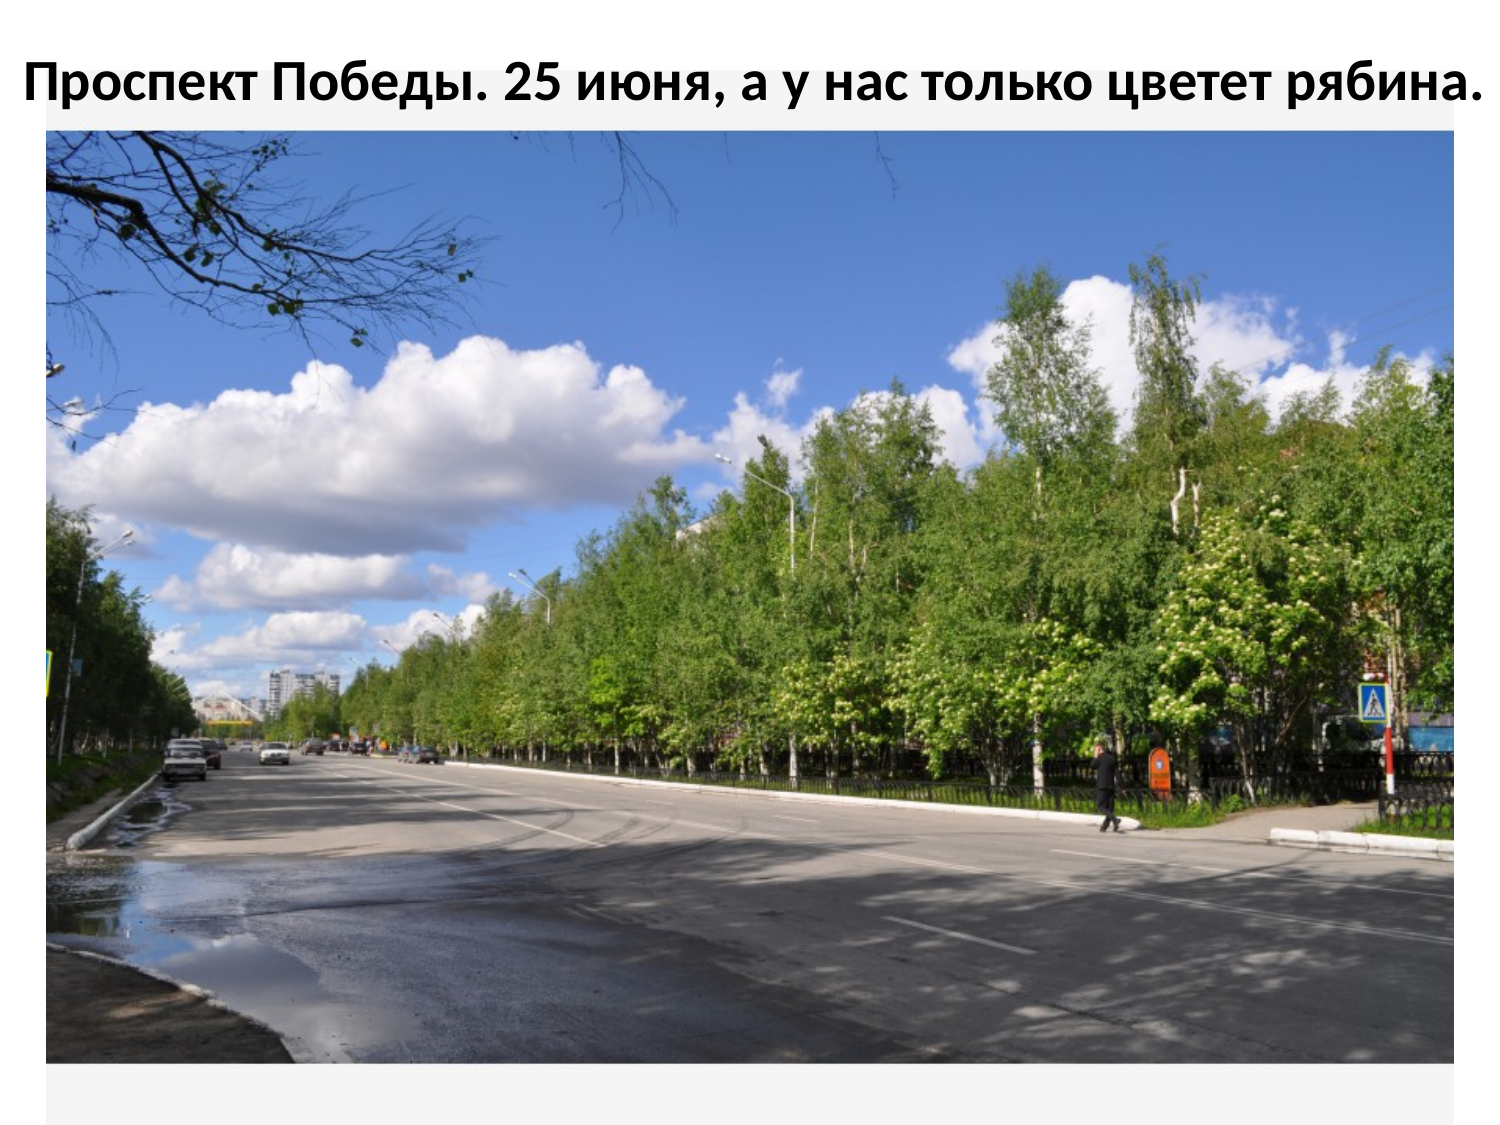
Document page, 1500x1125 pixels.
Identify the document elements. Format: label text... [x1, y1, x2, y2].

picture [46, 70, 1454, 1125]
text_box Проспект Победы. 25 июня, а у нас только цветет рябина. [8, 35, 1500, 120]
